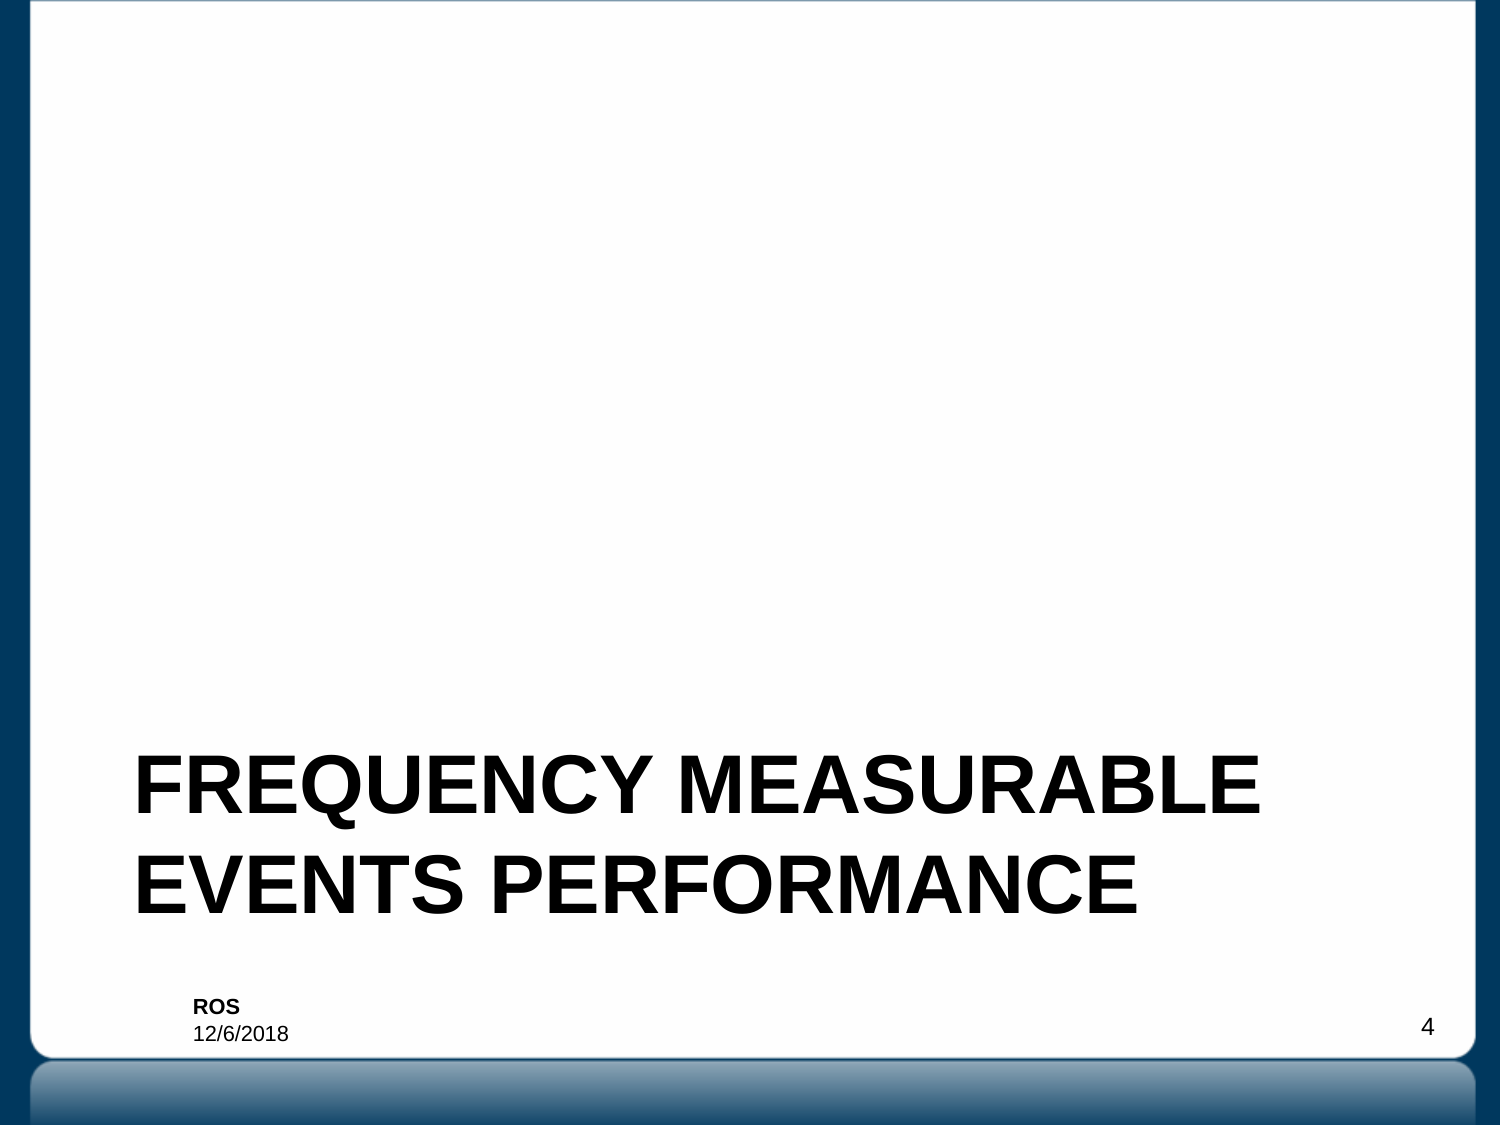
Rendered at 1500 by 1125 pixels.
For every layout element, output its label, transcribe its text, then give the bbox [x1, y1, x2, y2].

title Frequency Measurable Events Performance [118, 722, 1394, 947]
picture [0, 0, 1500, 1125]
